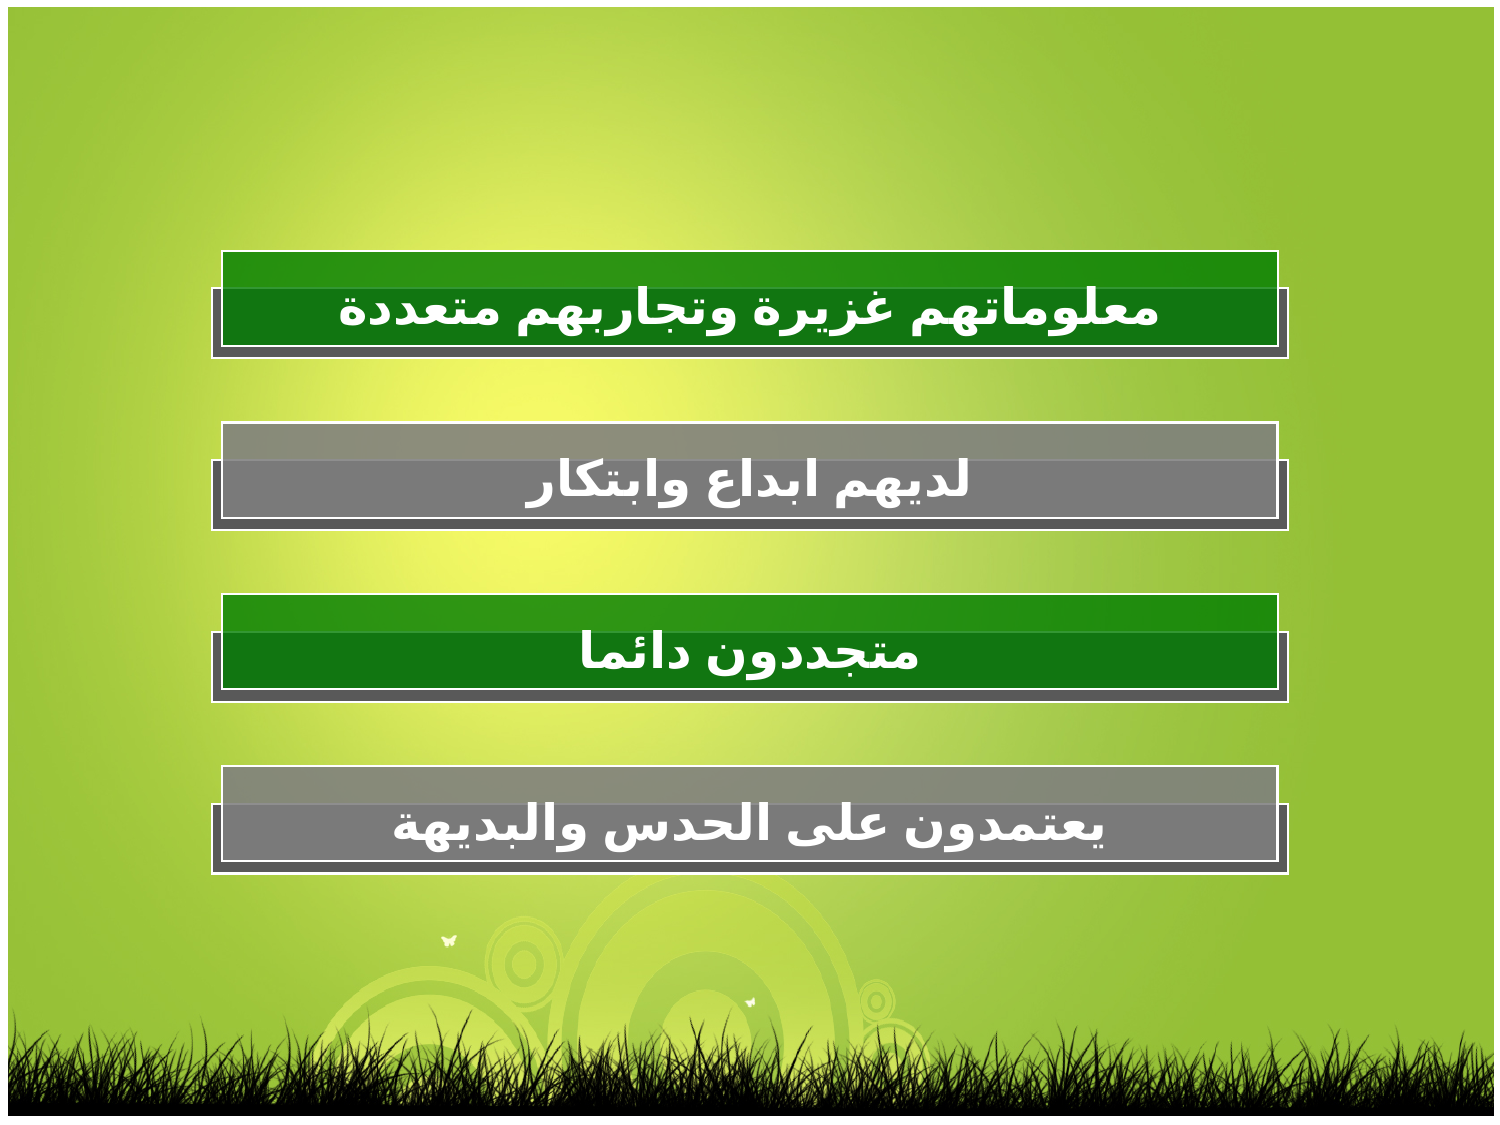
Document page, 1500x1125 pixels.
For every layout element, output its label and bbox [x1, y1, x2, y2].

text_box [211, 250, 1289, 359]
text_box [211, 593, 1289, 702]
picture [0, 0, 1500, 1125]
text_box [211, 422, 1289, 531]
text_box [211, 765, 1289, 874]
